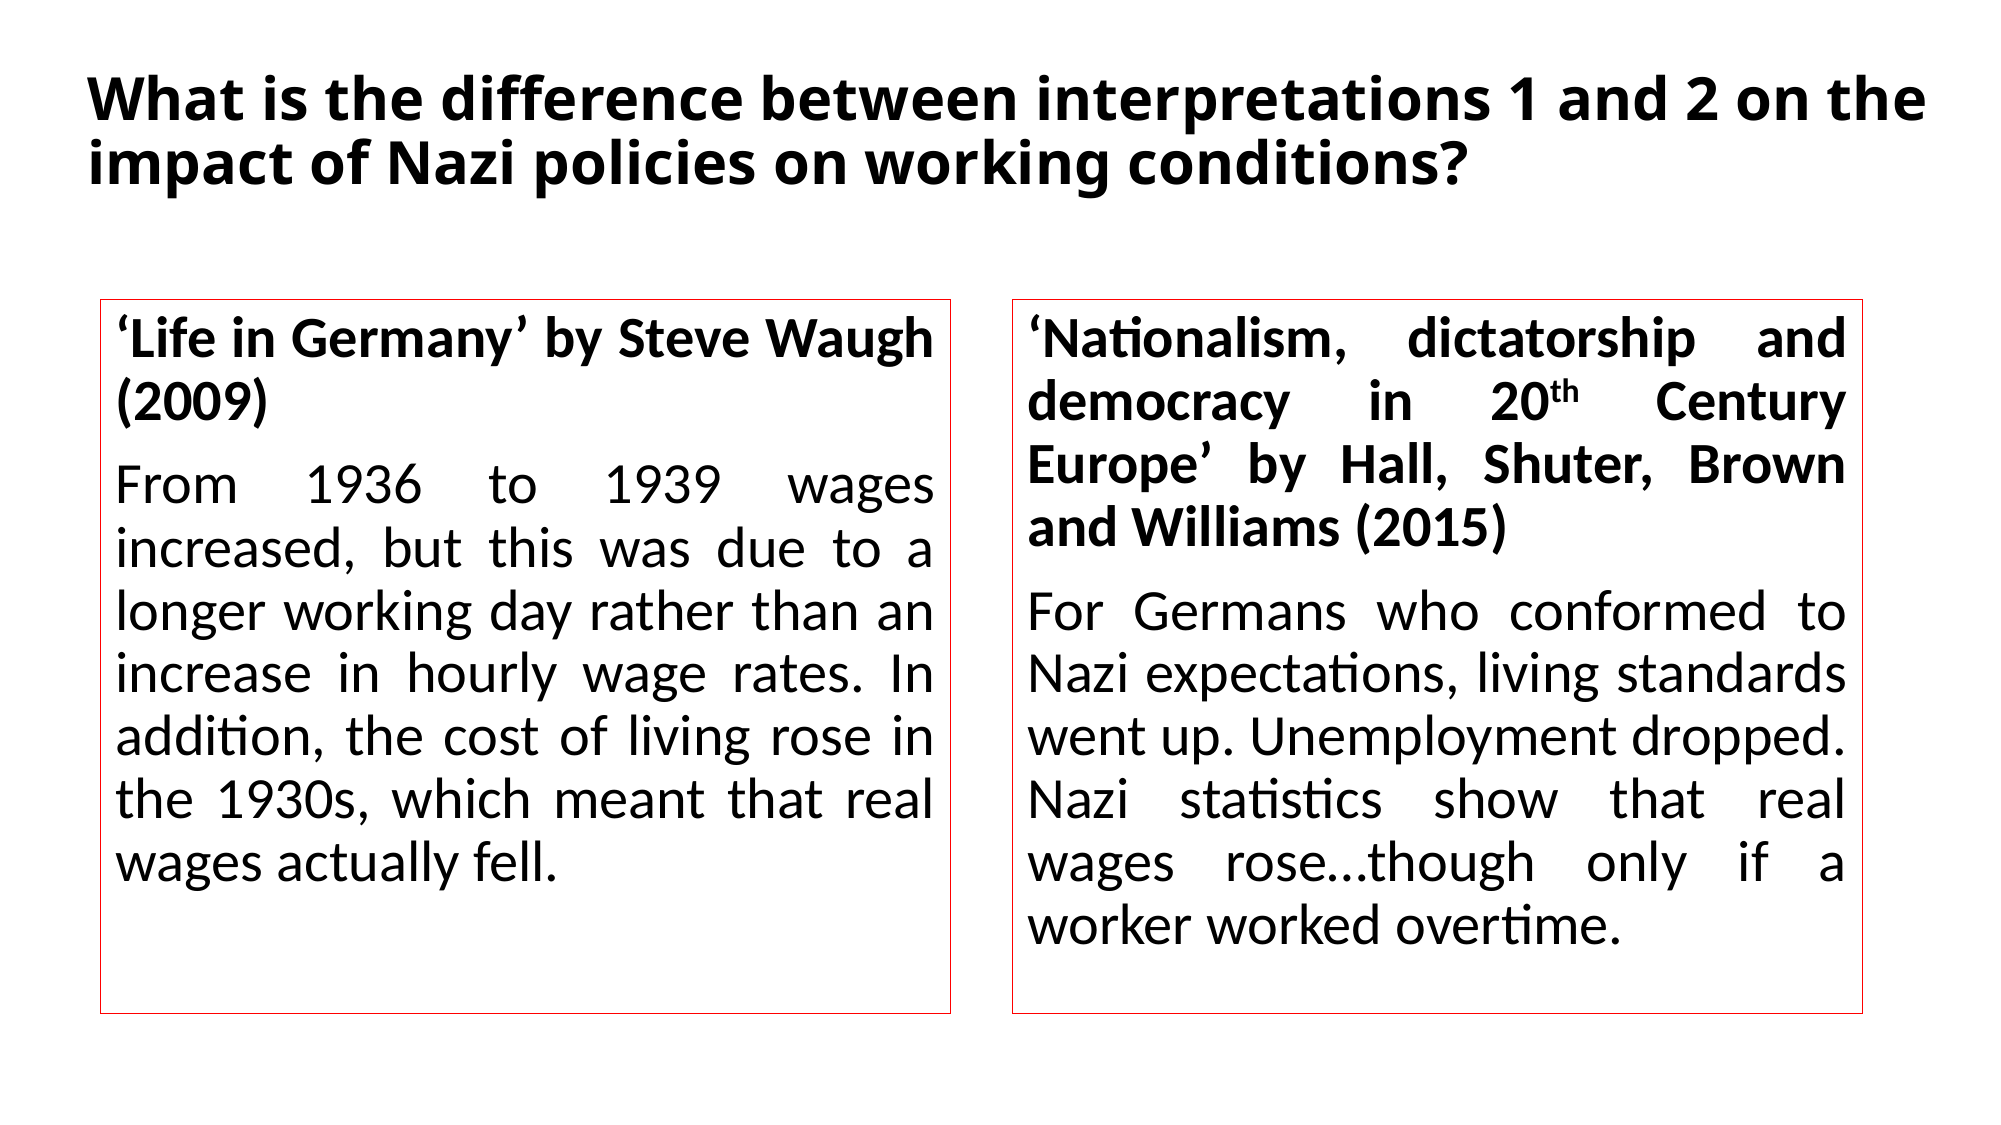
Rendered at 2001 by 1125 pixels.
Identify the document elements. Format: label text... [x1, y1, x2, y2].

list ‘Life in Germany’ by Steve Waugh (2009) From 1936 to 1939 wages increased, but this was due to a longer working day rather than an increase in hourly wage rates. In addition, the cost of living rose in the 1930s, which meant that real wages actually fell. [100, 299, 951, 1014]
list ‘Nationalism, dictatorship and democracy in 20th Century Europe’ by Hall, Shuter, Brown and Williams (2015) For Germans who conformed to Nazi expectations, living standards went up. Unemployment dropped. Nazi statistics show that real wages rose…though only if a worker worked overtime. [1012, 299, 1863, 1014]
title What is the difference between interpretations 1 and 2 on the impact of Nazi policies on working conditions? [72, 59, 1956, 278]
